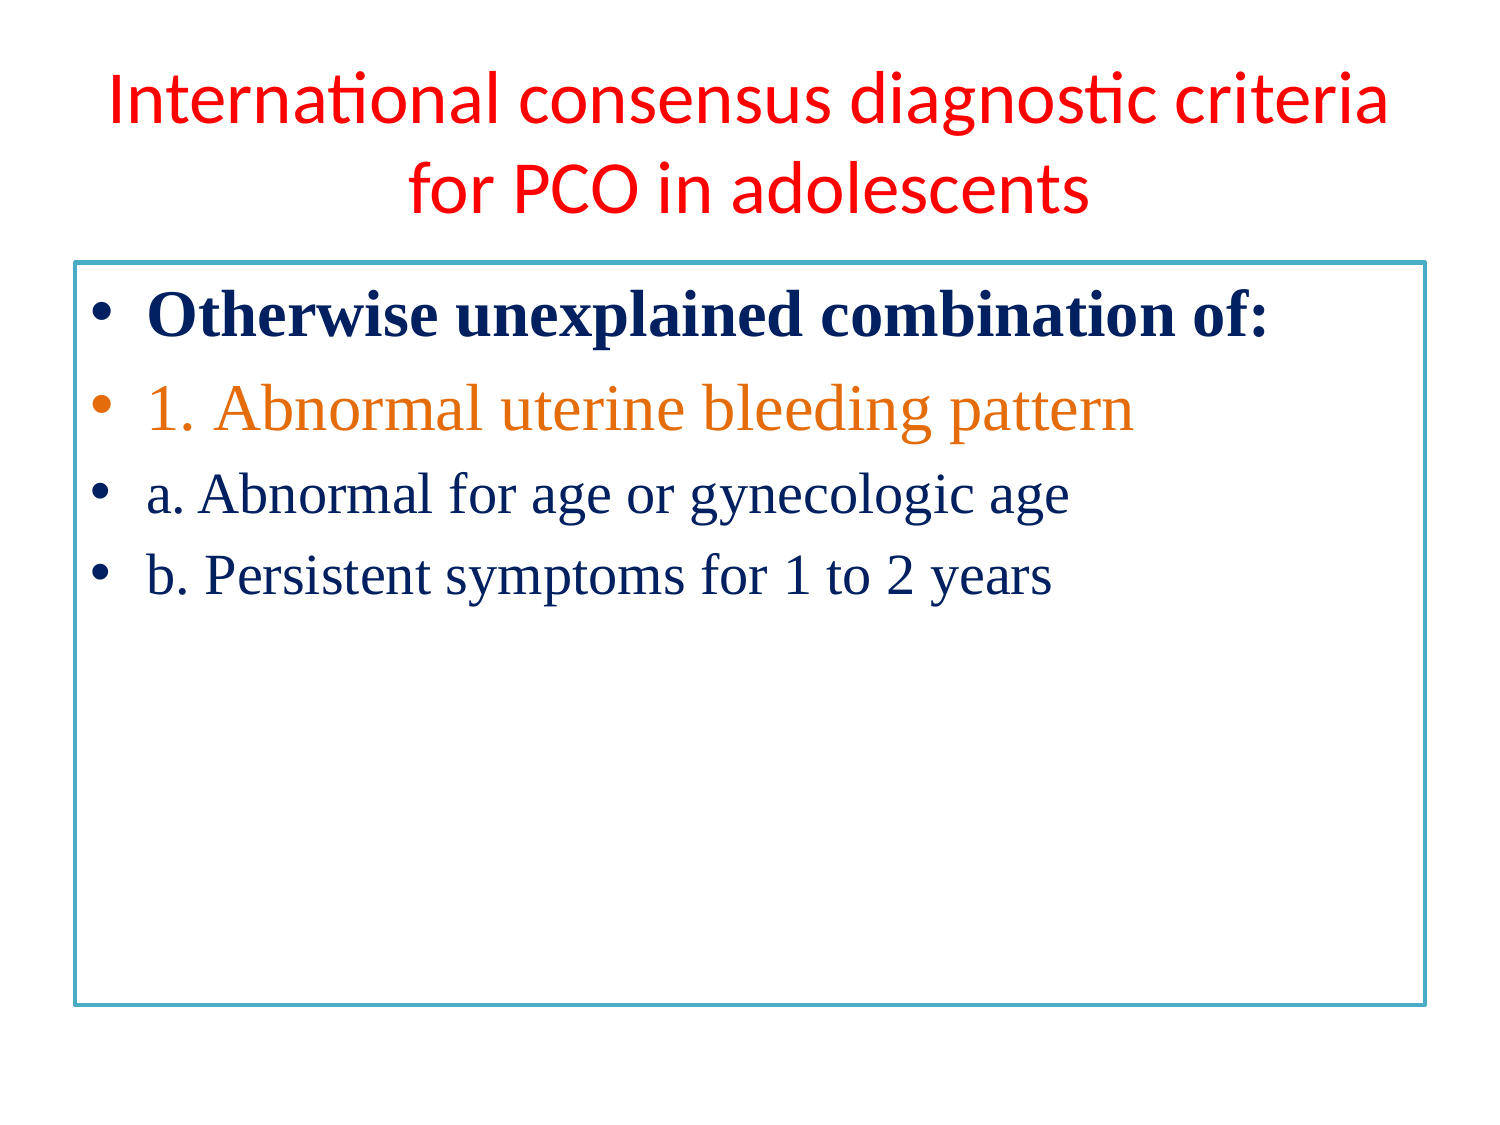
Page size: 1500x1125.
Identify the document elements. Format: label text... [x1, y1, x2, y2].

list Otherwise unexplained combination of: 1. Abnormal uterine bleeding pattern a. Abnormal for age or gynecologic age b. Persistent symptoms for 1 to 2 years [73, 260, 1427, 1007]
title International consensus diagnostic criteria for PCO in adolescents [75, 45, 1425, 233]
